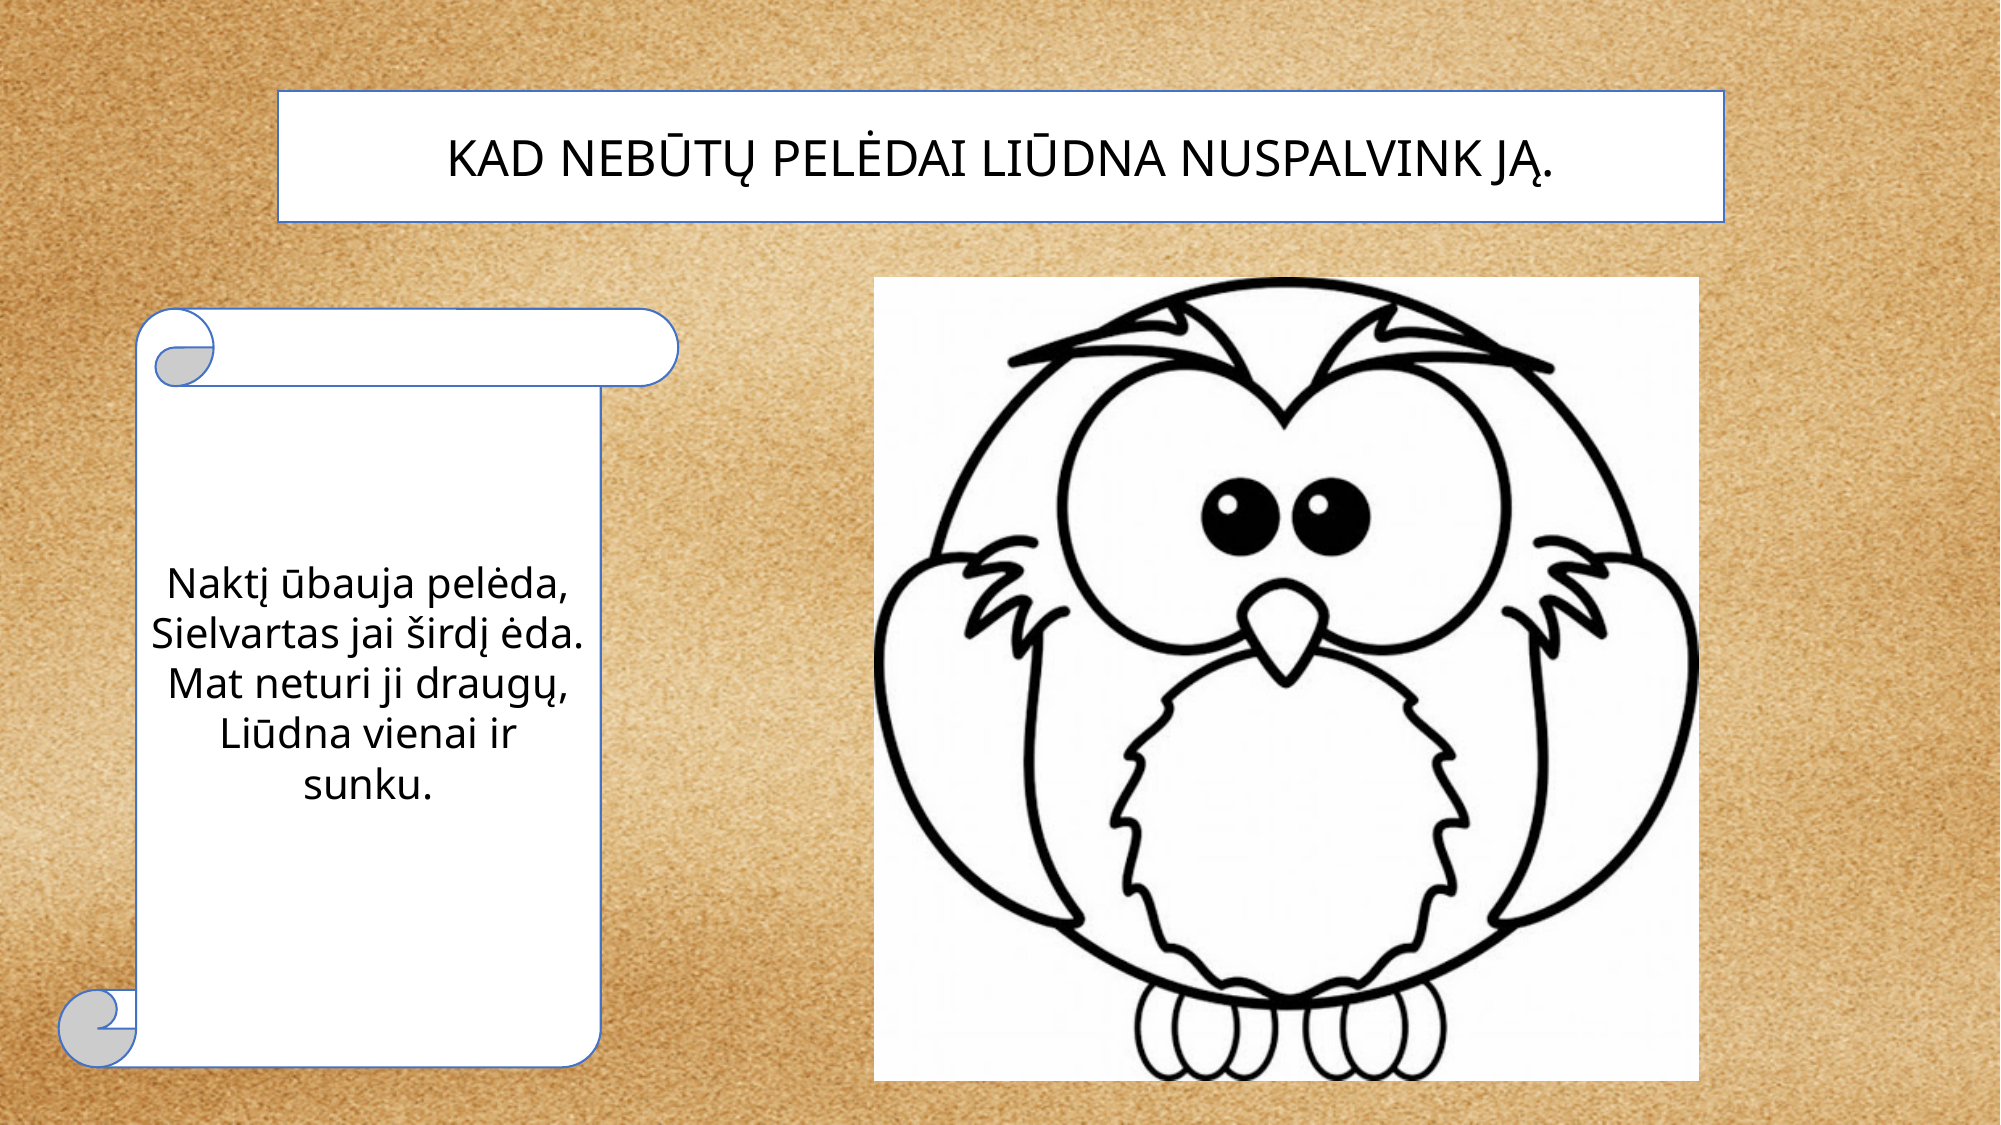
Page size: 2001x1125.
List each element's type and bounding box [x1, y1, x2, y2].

list [0, 0, 2000, 1125]
picture [874, 277, 1699, 1081]
